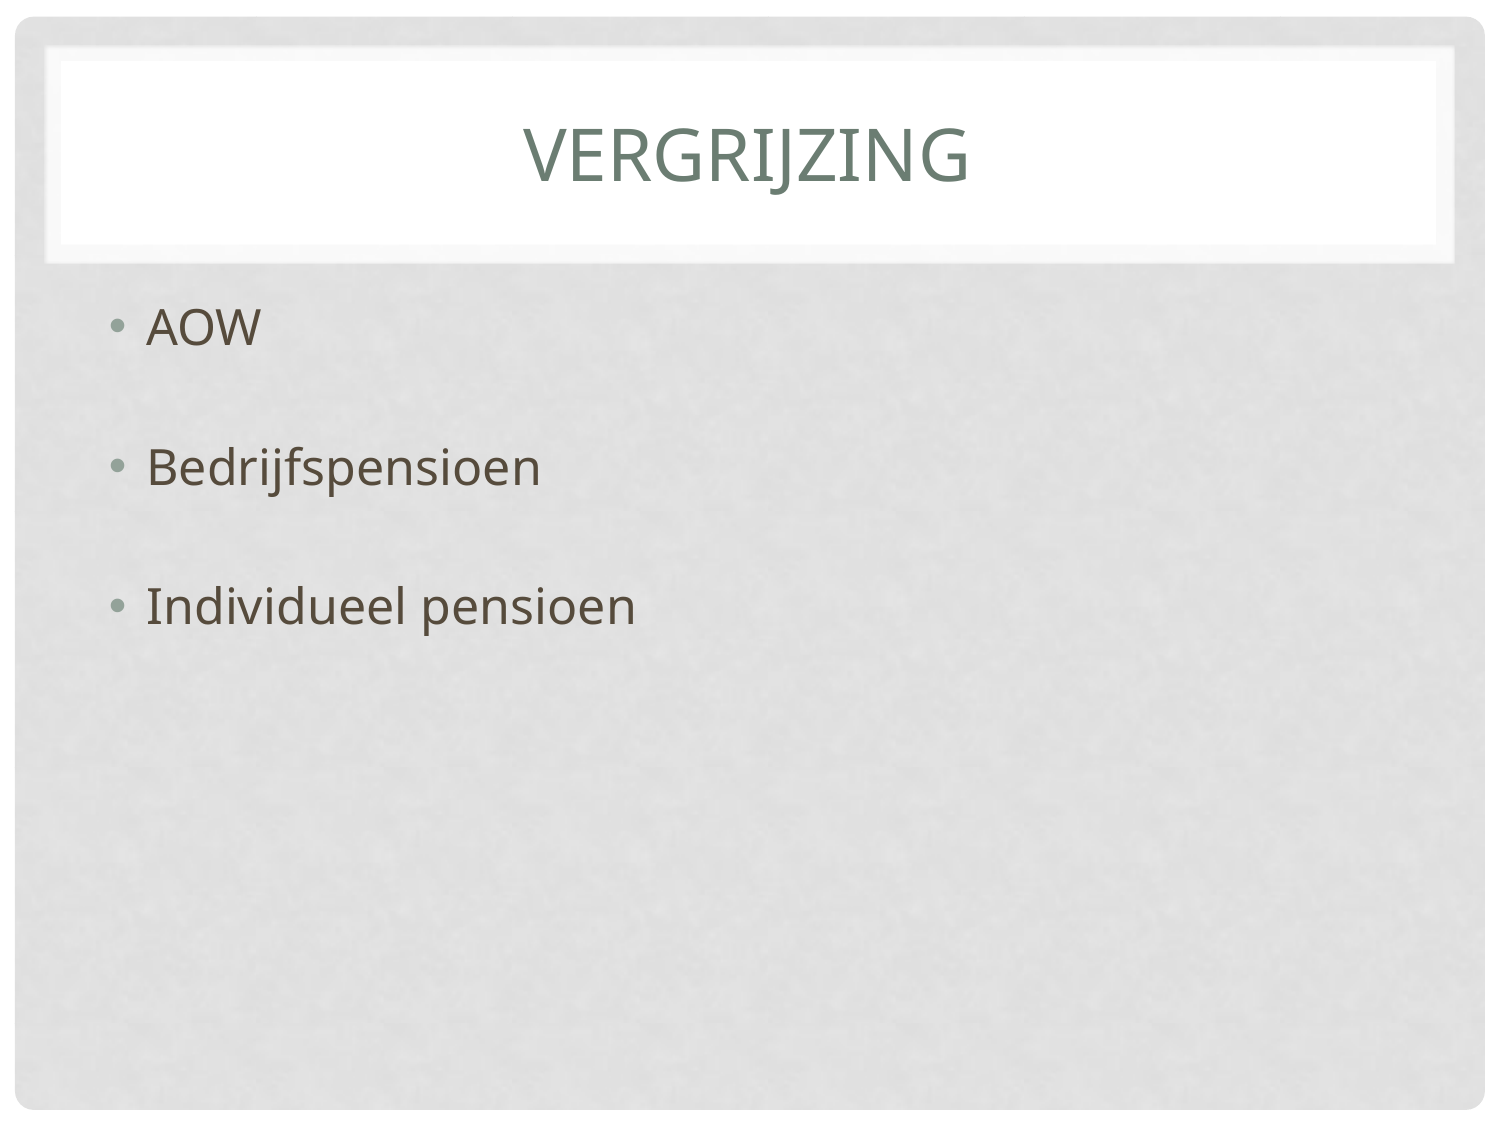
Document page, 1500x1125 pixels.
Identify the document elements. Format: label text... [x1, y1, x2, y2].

title Vergrijzing [69, 66, 1425, 238]
list AOW Bedrijfspensioen Individueel pensioen [75, 287, 1425, 1005]
